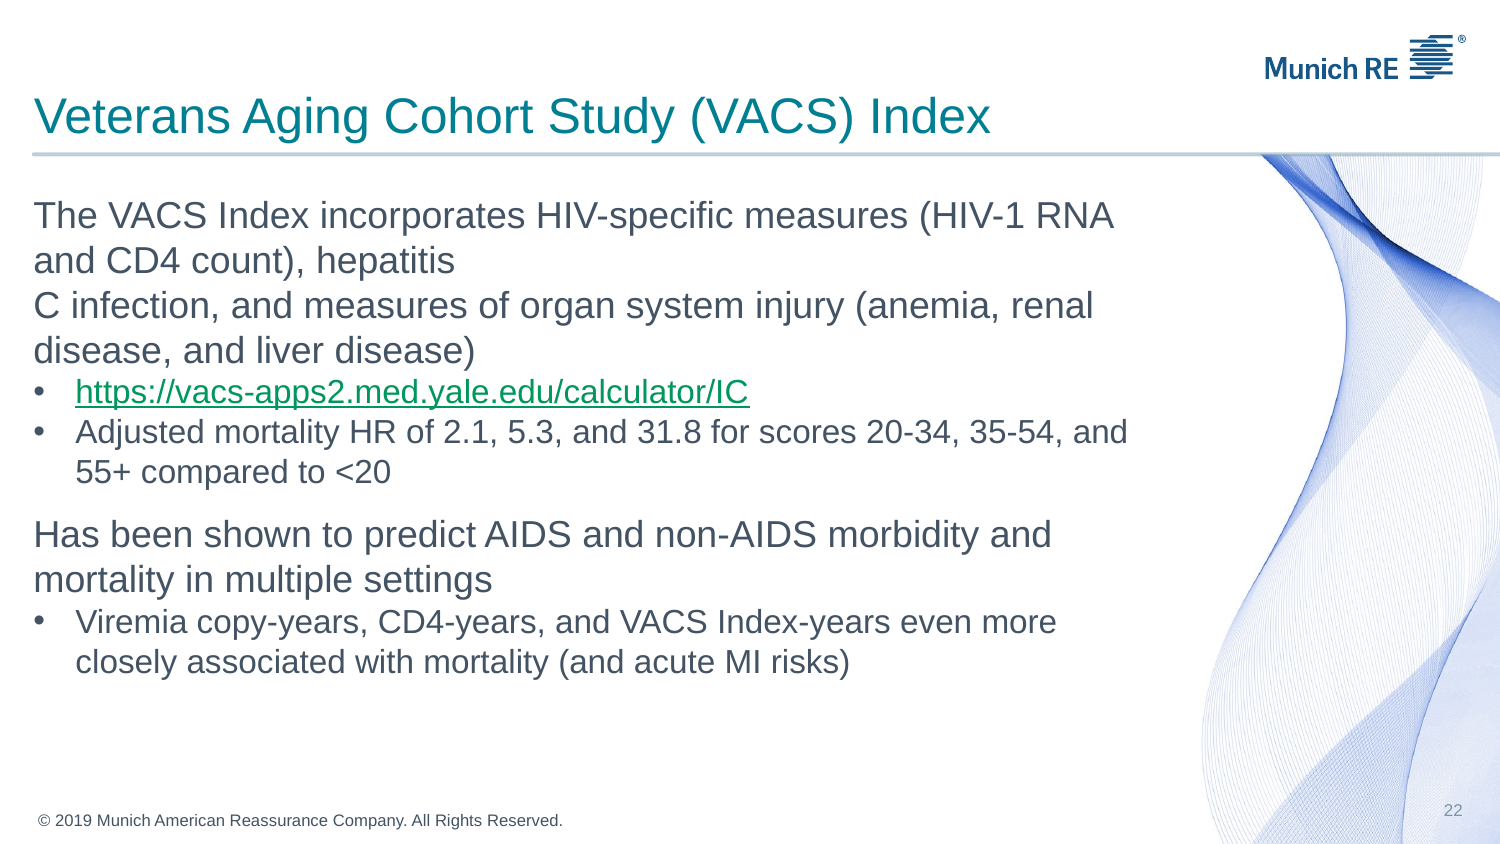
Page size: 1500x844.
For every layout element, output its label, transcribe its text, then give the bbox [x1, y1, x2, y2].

title Veterans Aging Cohort Study (VACS) Index [33, 83, 1467, 144]
list The VACS Index incorporates HIV-specific measures (HIV-1 RNA and CD4 count), hepatitis C infection, and measures of organ system injury (anemia, renal disease, and liver disease) https://vacs-apps2.med.yale.edu/calculator/IC Adjusted mortality HR of 2.1, 5.3, and 31.8 for scores 20-34, 35-54, and 55+ compared to <20 Has been shown to predict AIDS and non-AIDS morbidity and mortality in multiple settings Viremia copy-years, CD4-years, and VACS Index-years even more closely associated with mortality (and acute MI risks) [33, 190, 1154, 758]
picture [393, 157, 1500, 844]
slide_number 22 [1443, 799, 1482, 821]
